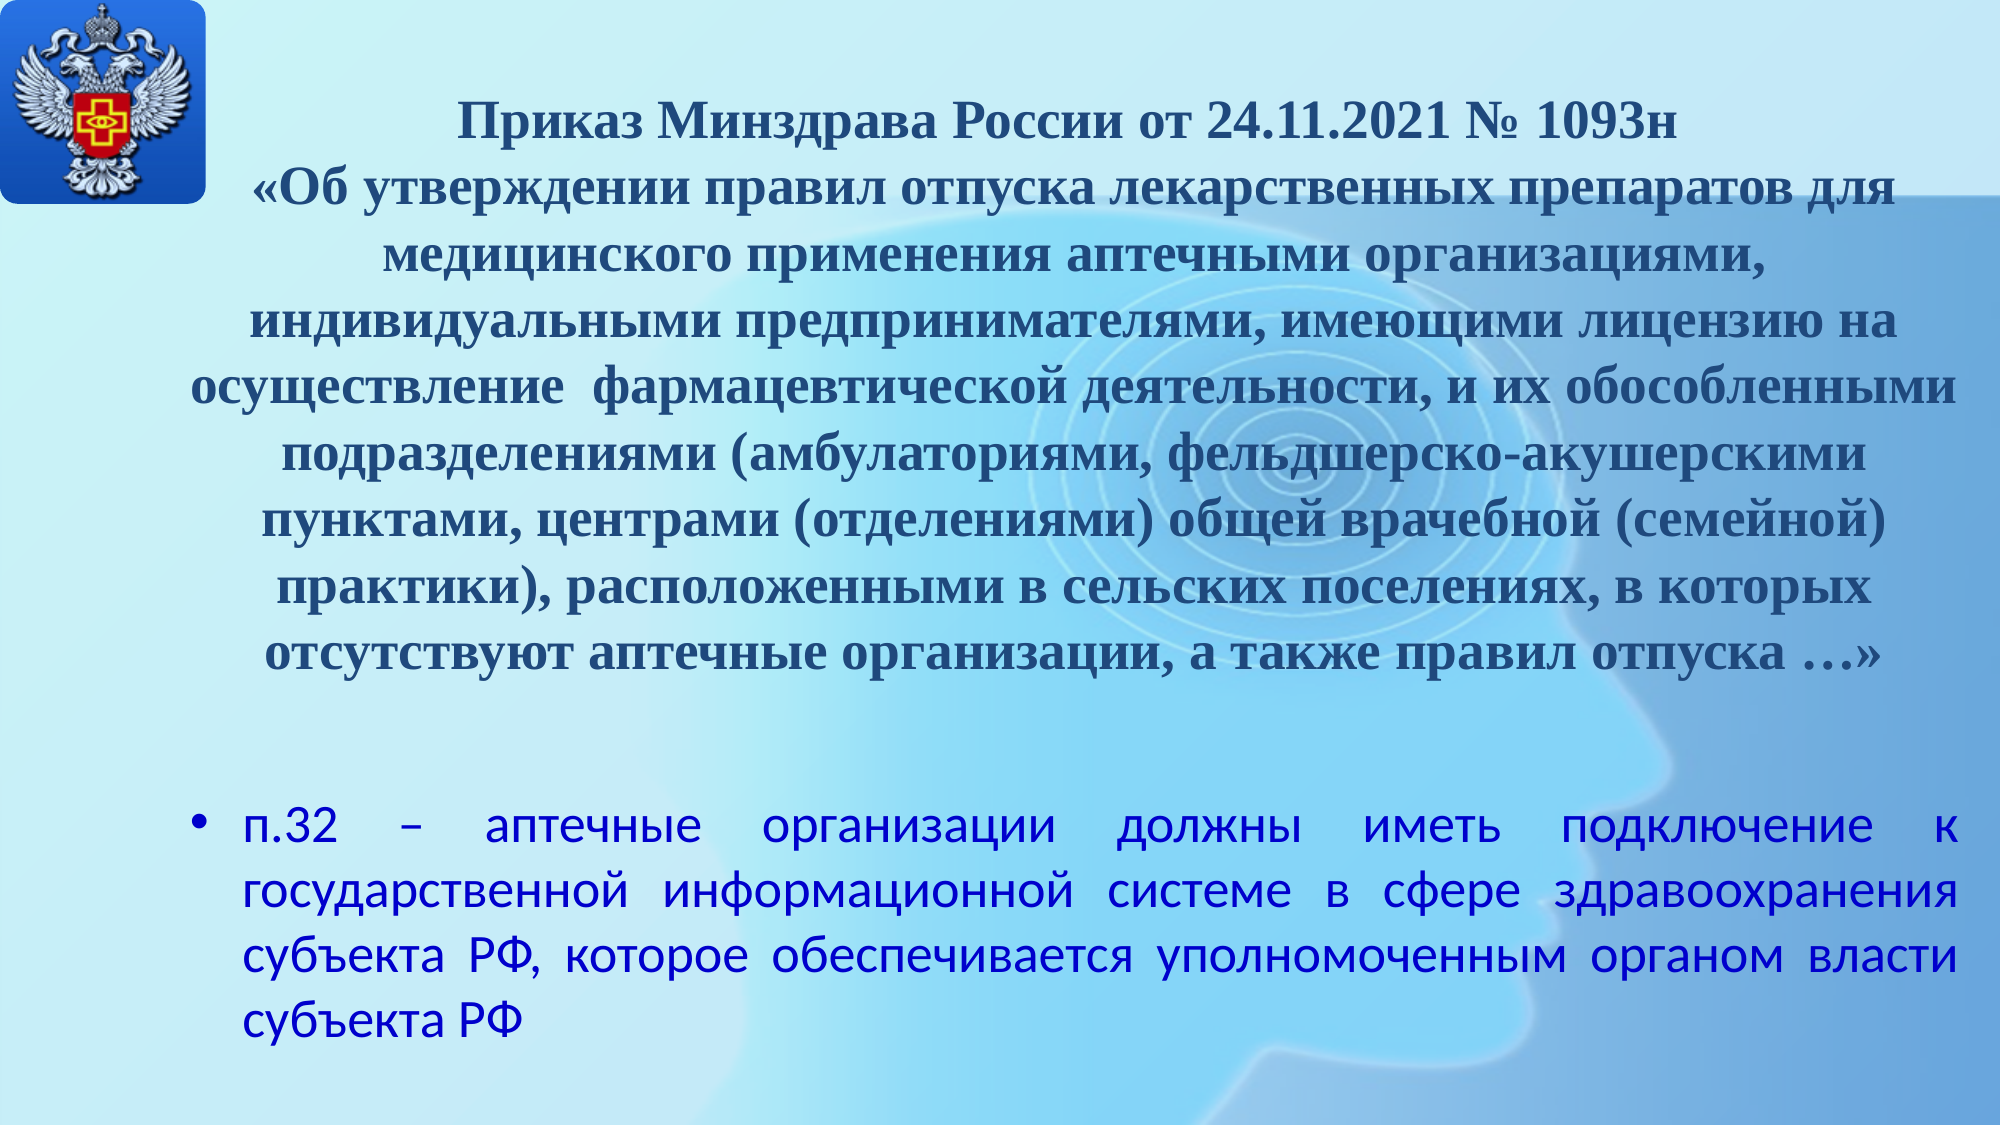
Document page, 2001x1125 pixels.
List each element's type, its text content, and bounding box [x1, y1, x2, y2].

title Приказ Минздрава России от 24.11.2021 № 1093н «Об утверждении правил отпуска лекарственных препаратов для медицинского применения аптечными организациями, индивидуальными предпринимателями, имеющими лицензию на осуществление фармацевтической деятельности, и их обособленными подразделениями (амбулаториями, фельдшерско-акушерскими пунктами, центрами (отделениями) общей врачебной (семейной) практики), расположенными в сельских поселениях, в которых отсутствуют аптечные организации, а также правил отпуска …» [174, 66, 1975, 697]
picture [0, 0, 2000, 1125]
list п.32 – аптечные организации должны иметь подключение к государственной информационной системе в сфере здравоохранения субъекта РФ, которое обеспечивается уполномоченным органом власти субъекта РФ [174, 781, 1975, 1059]
